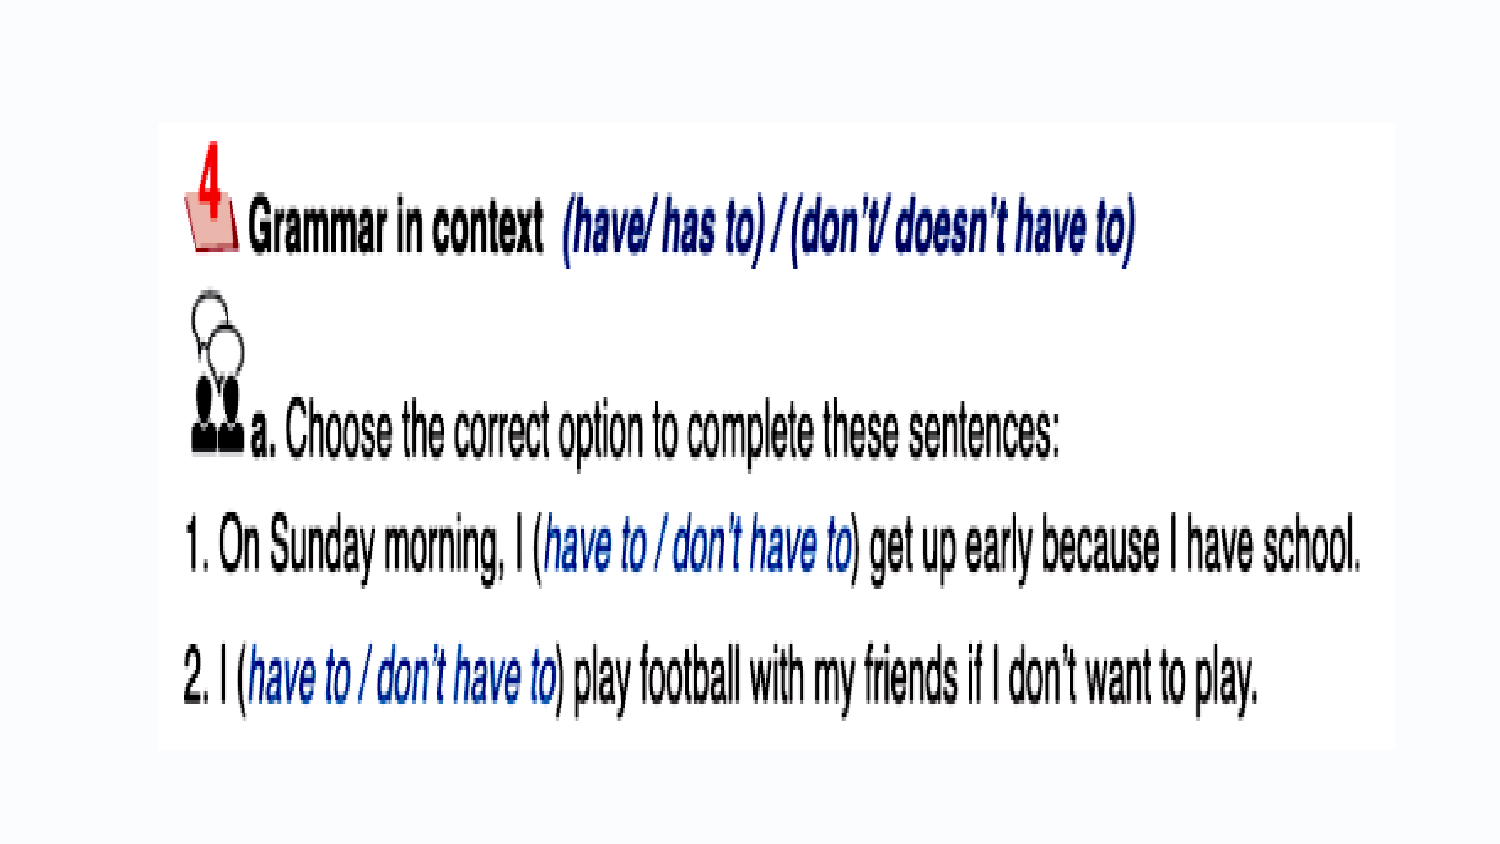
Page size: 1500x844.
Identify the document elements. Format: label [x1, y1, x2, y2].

picture [157, 123, 1396, 750]
